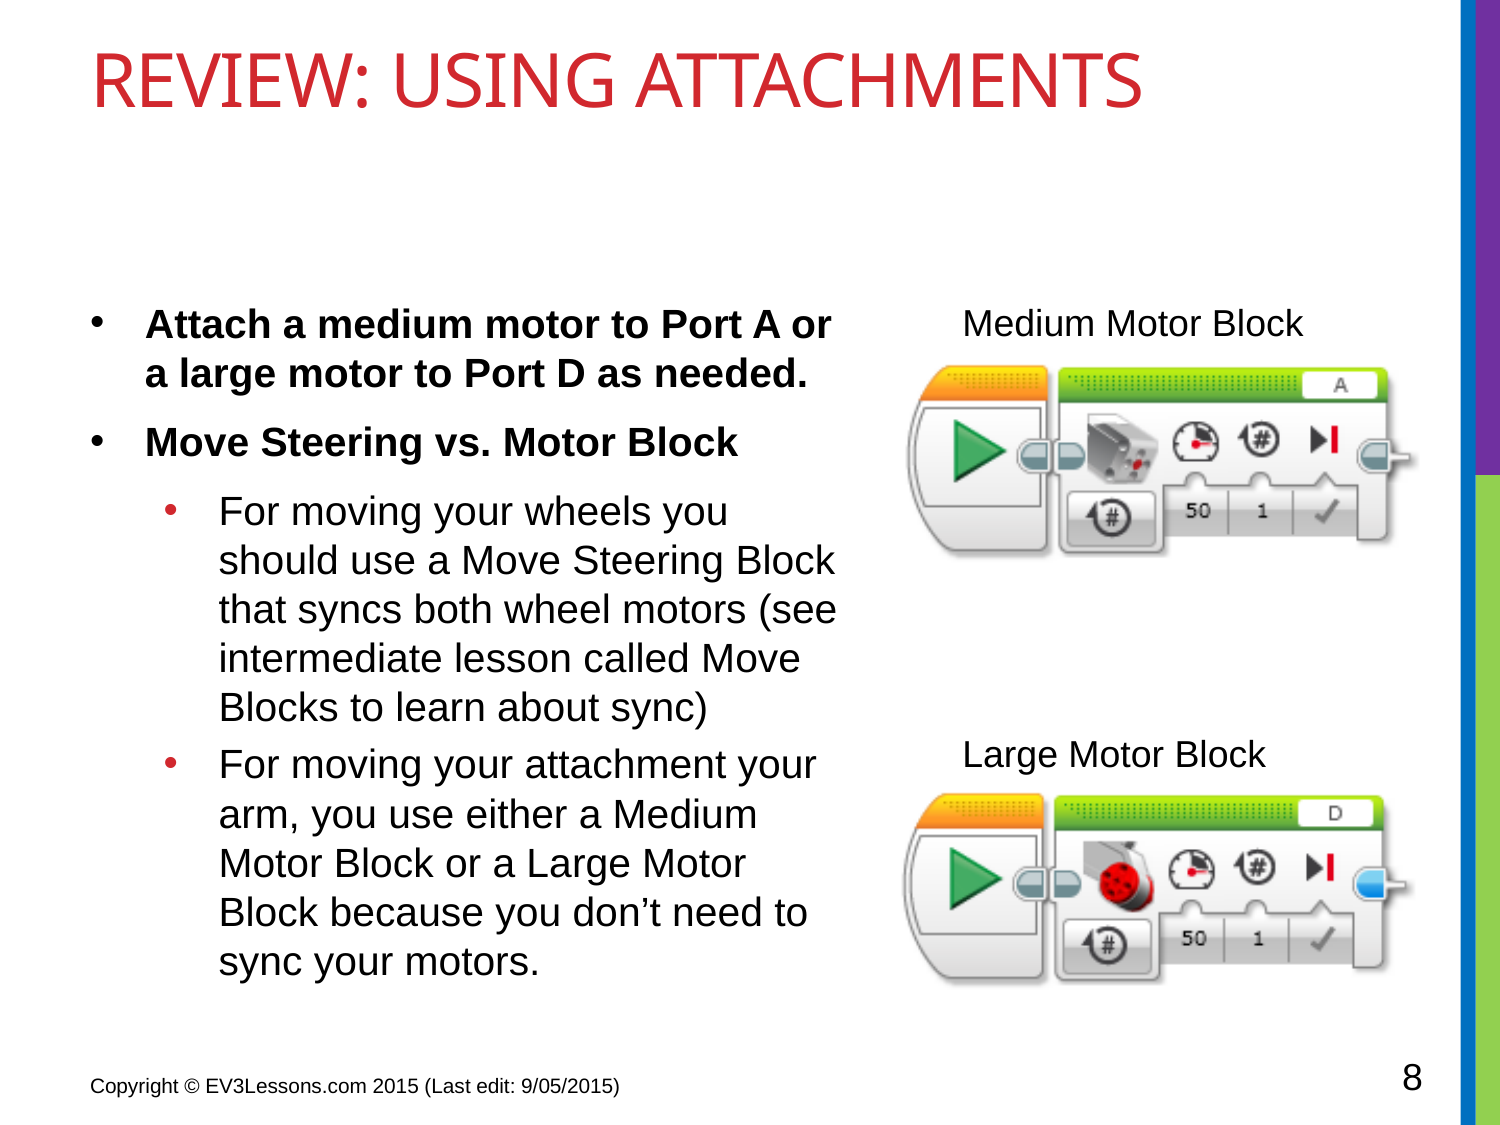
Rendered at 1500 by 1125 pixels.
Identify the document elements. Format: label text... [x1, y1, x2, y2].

slide_number 8 [1387, 1045, 1491, 1106]
text_box Large Motor Block [947, 722, 1384, 769]
picture [891, 774, 1429, 995]
title REVIEW: Using ATTACHMENTS [75, 25, 1428, 250]
footer Copyright © EV3Lessons.com 2015 (Last edit: 9/05/2015) [75, 1065, 638, 1112]
list Attach a medium motor to Port A or a large motor to Port D as needed. Move Steering vs. Motor Block For moving your wheels you should use a Move Steering Block that syncs both wheel motors (see intermediate lesson called Move Blocks to learn about sync) For moving your attachment your arm, you use either a Medium Motor Block or a Large Motor Block because you don’t need to sync your motors. [75, 289, 859, 1040]
text_box Medium Motor Block [947, 291, 1384, 341]
picture [895, 346, 1429, 582]
